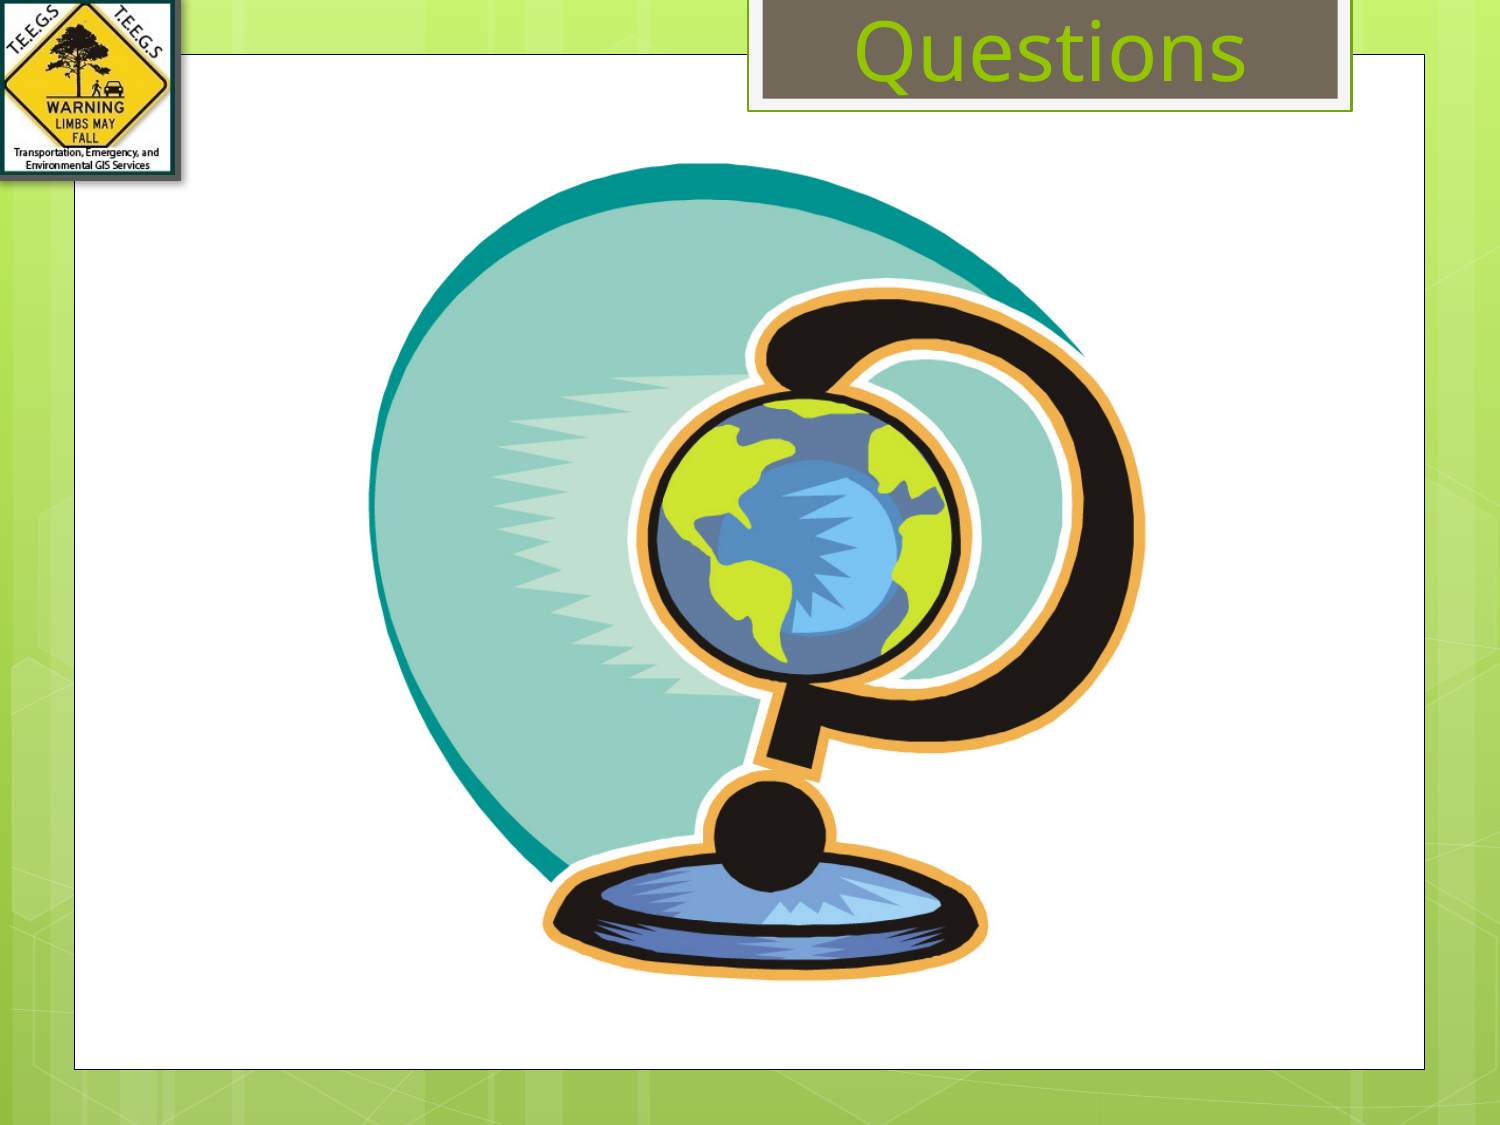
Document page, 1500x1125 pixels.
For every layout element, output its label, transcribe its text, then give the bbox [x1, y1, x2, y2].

title Questions [837, 0, 1267, 107]
picture [362, 162, 1154, 994]
picture [0, 0, 176, 176]
